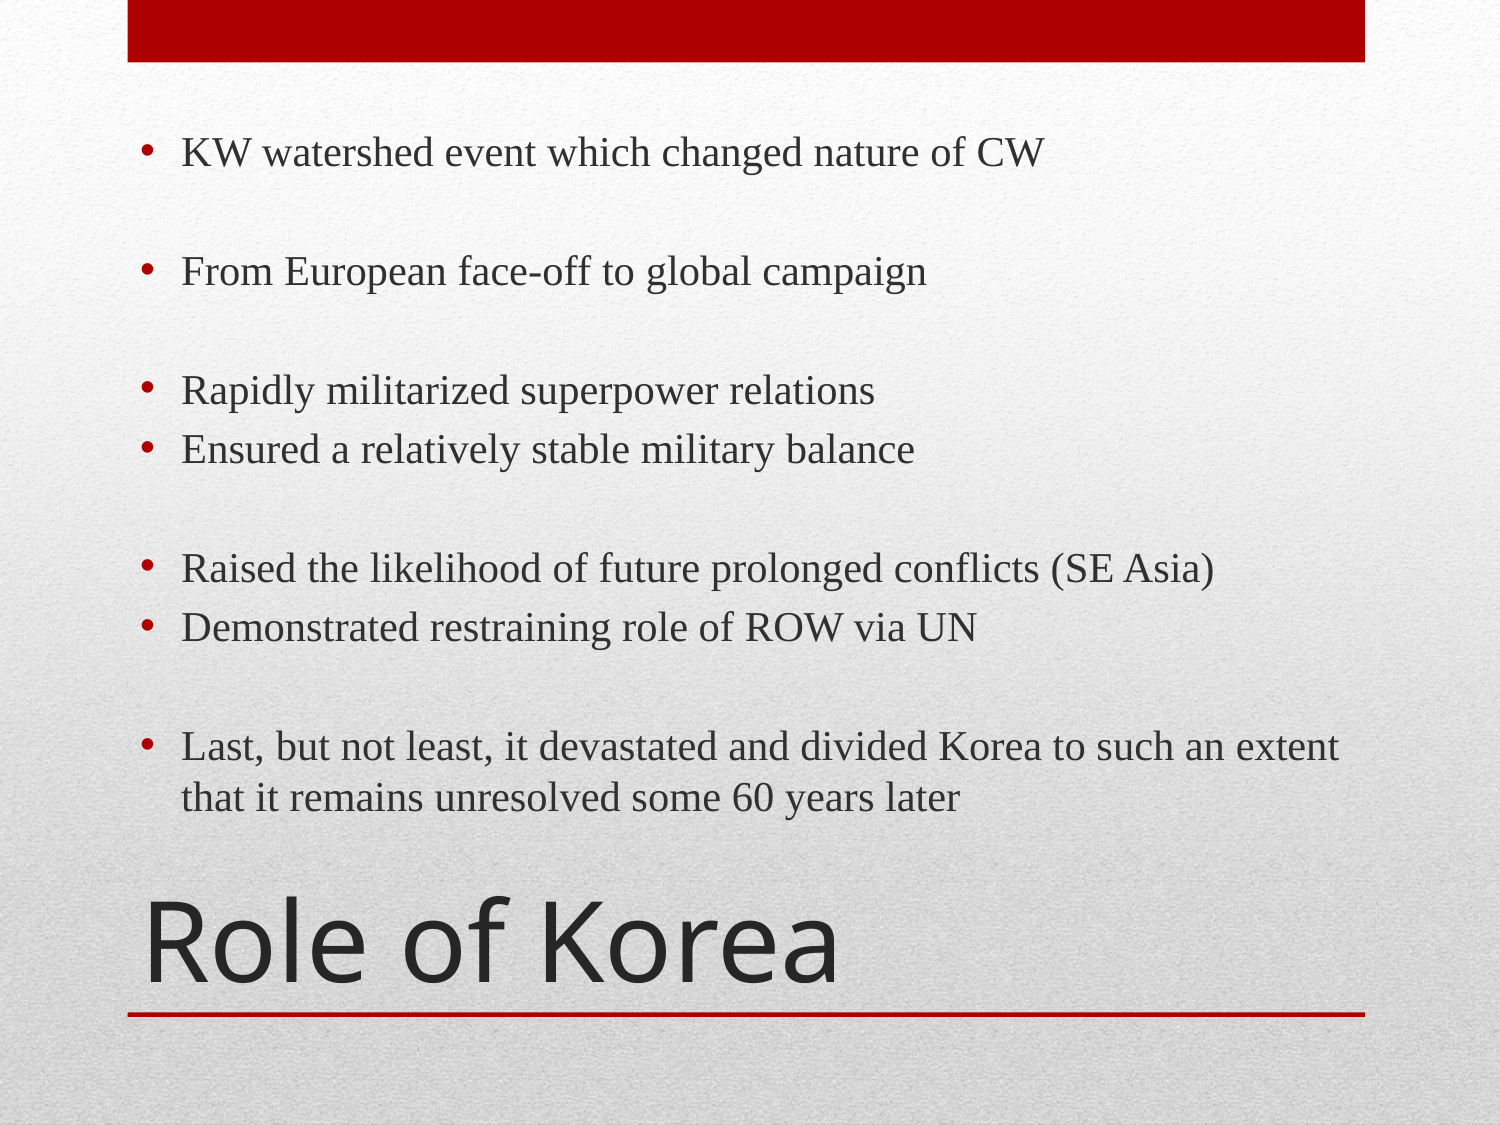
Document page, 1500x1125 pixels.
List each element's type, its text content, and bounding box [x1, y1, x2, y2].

title Role of Korea [125, 832, 1238, 1013]
list KW watershed event which changed nature of CW From European face-off to global campaign Rapidly militarized superpower relations Ensured a relatively stable military balance Raised the likelihood of future prolonged conflicts (SE Asia) Demonstrated restraining role of ROW via UN Last, but not least, it devastated and divided Korea to such an extent that it remains unresolved some 60 years later [125, 112, 1363, 832]
